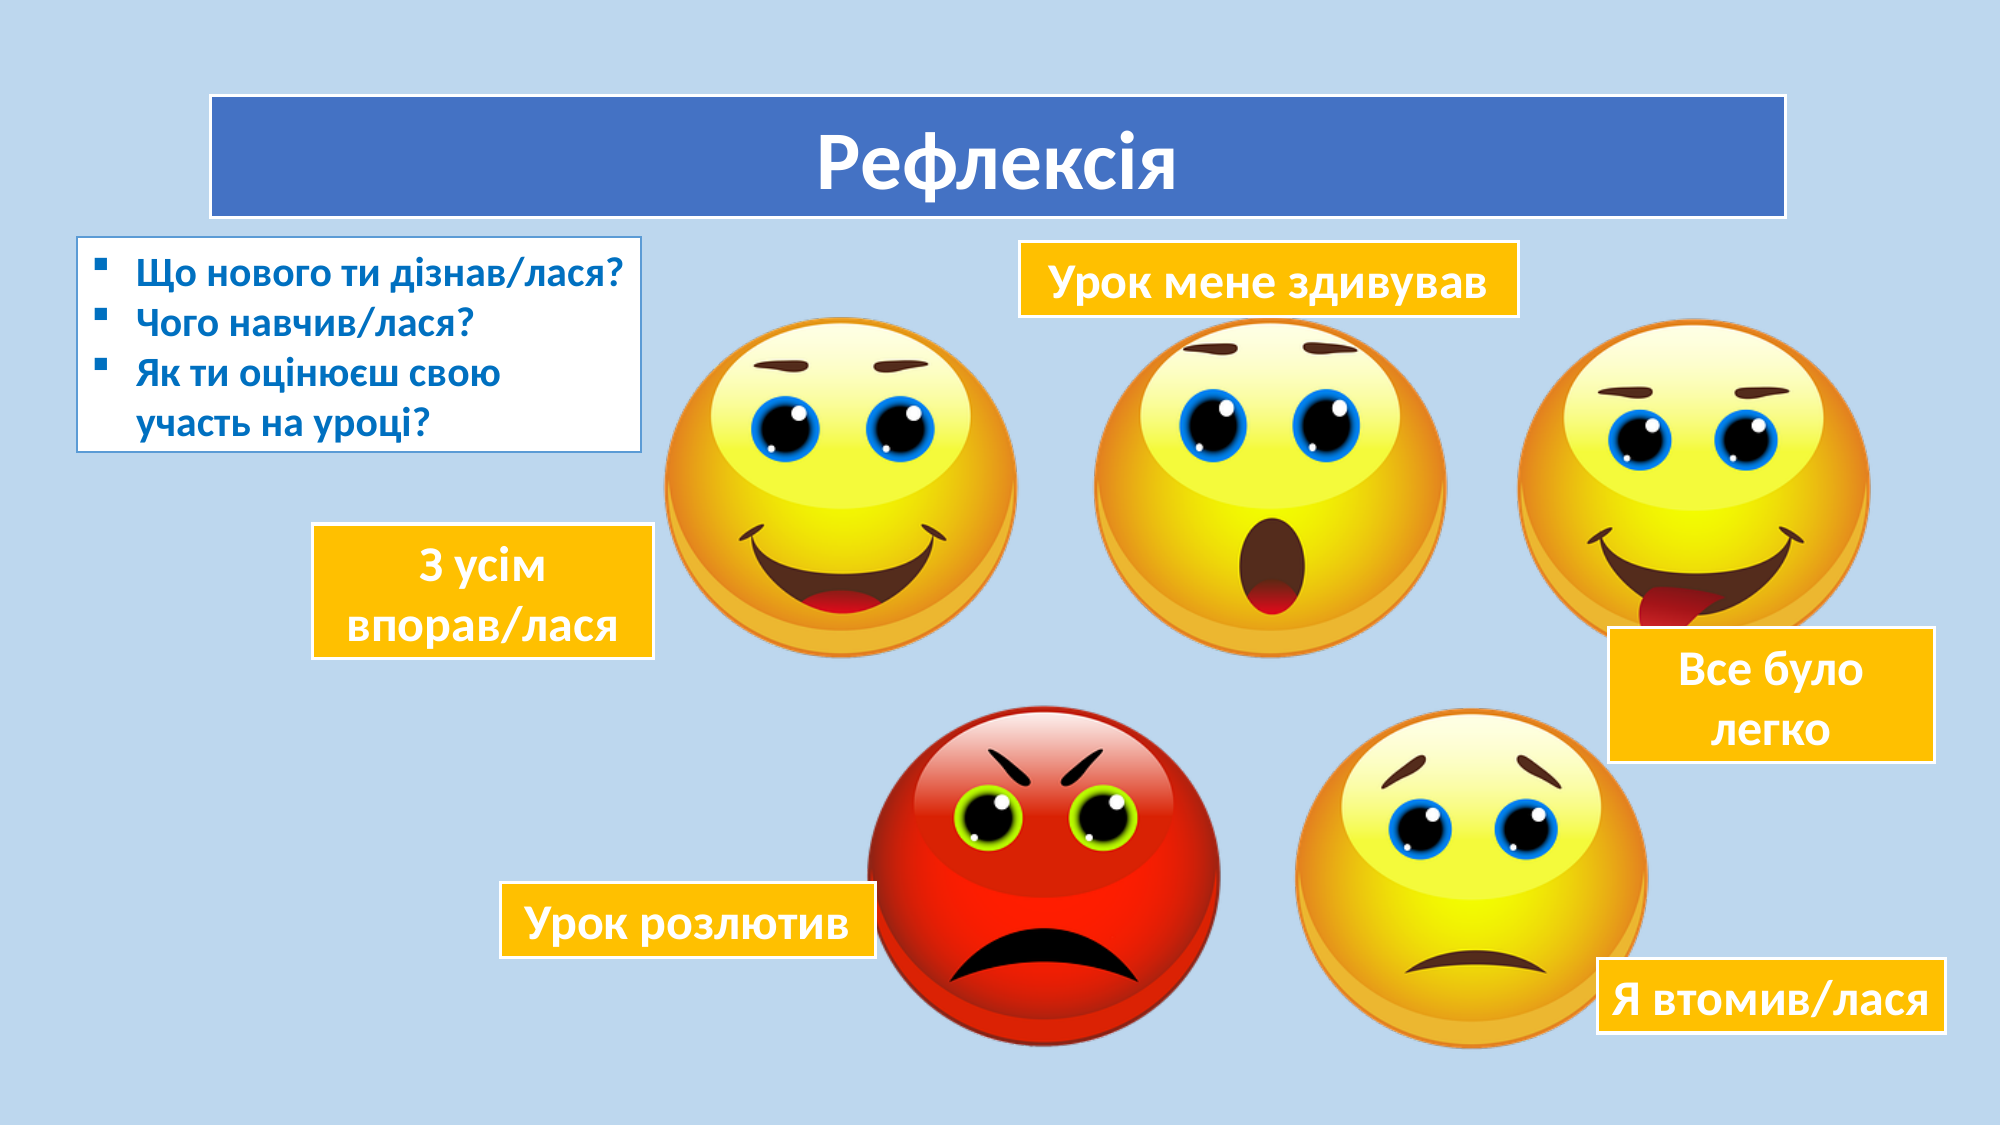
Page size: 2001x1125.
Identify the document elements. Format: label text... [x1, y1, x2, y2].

text_box Все було легко [1885, 626, 1936, 764]
text_box Рефлексія [209, 94, 1787, 219]
picture [653, 293, 1885, 1068]
text_box Я втомив/лася [1885, 957, 1947, 1035]
text_box Що нового ти дізнав/лася? Чого навчив/лася? Як ти оцінюєш свою участь на уроці? [76, 236, 642, 453]
text_box Урок розлютив [499, 881, 653, 959]
text_box Урок мене здивував [1018, 240, 1520, 293]
text_box З усім впорав/лася [311, 522, 653, 660]
